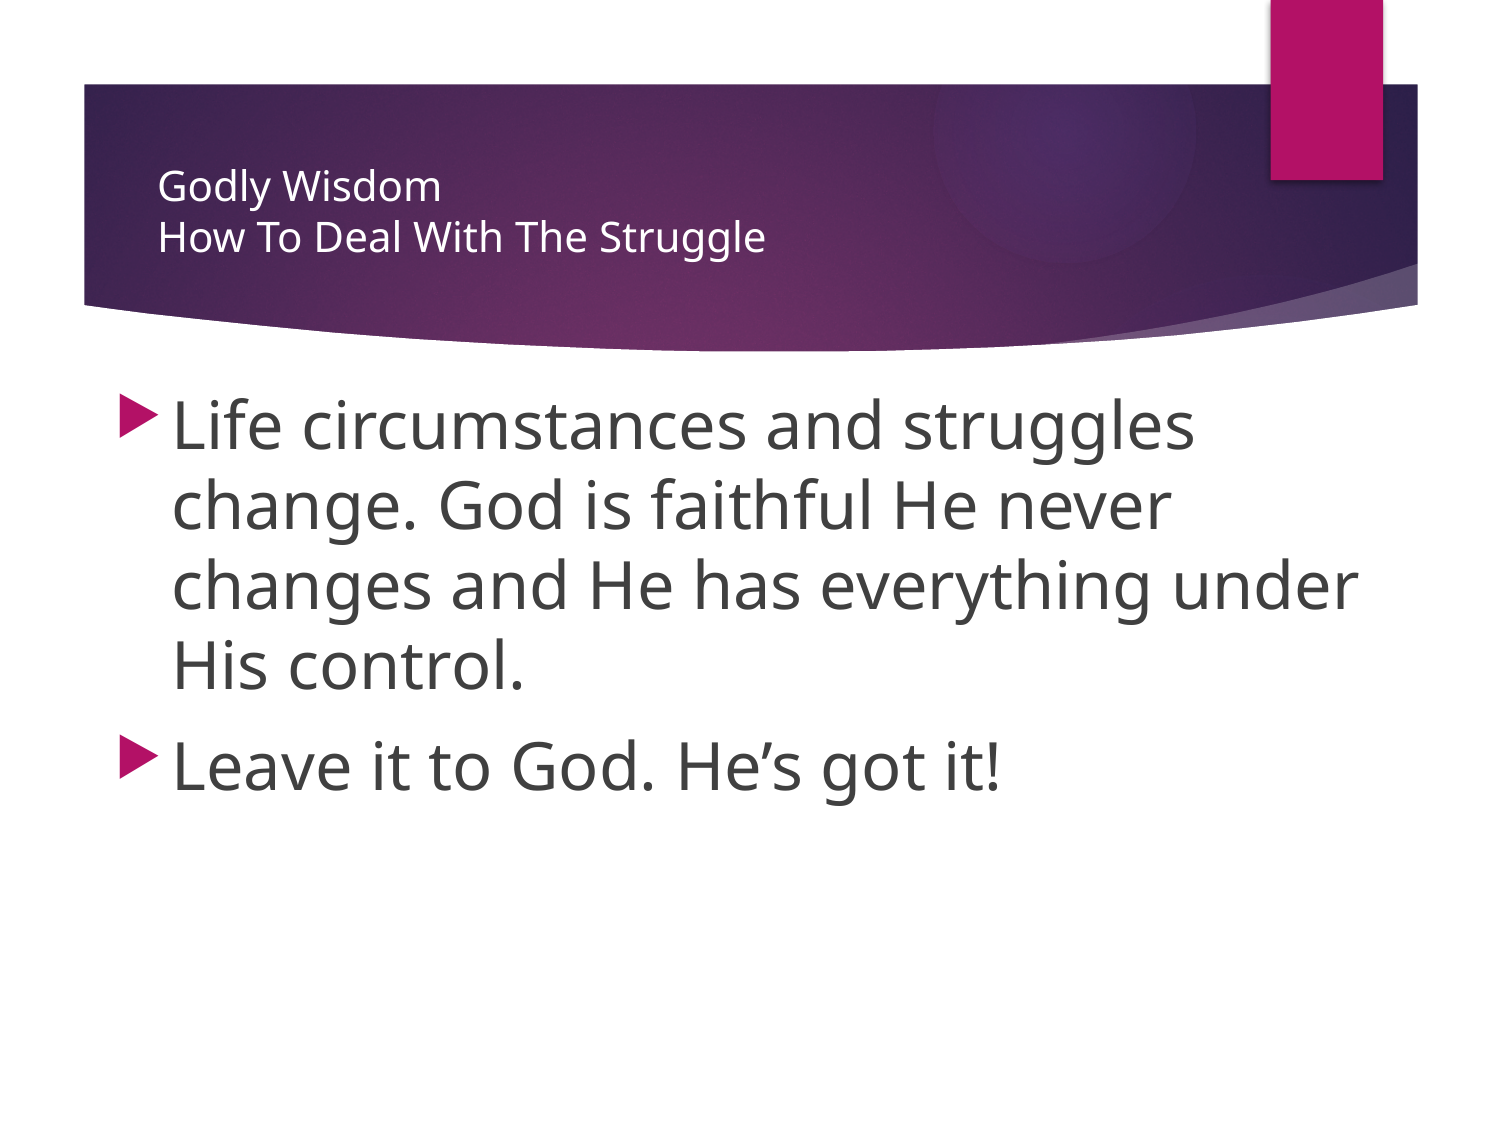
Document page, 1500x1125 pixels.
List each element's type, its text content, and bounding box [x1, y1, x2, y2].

title Godly Wisdom How To Deal With The Struggle [142, 152, 1183, 269]
list Life circumstances and struggles change. God is faithful He never changes and He has everything under His control. Leave it to God. He’s got it! [99, 375, 1400, 1088]
